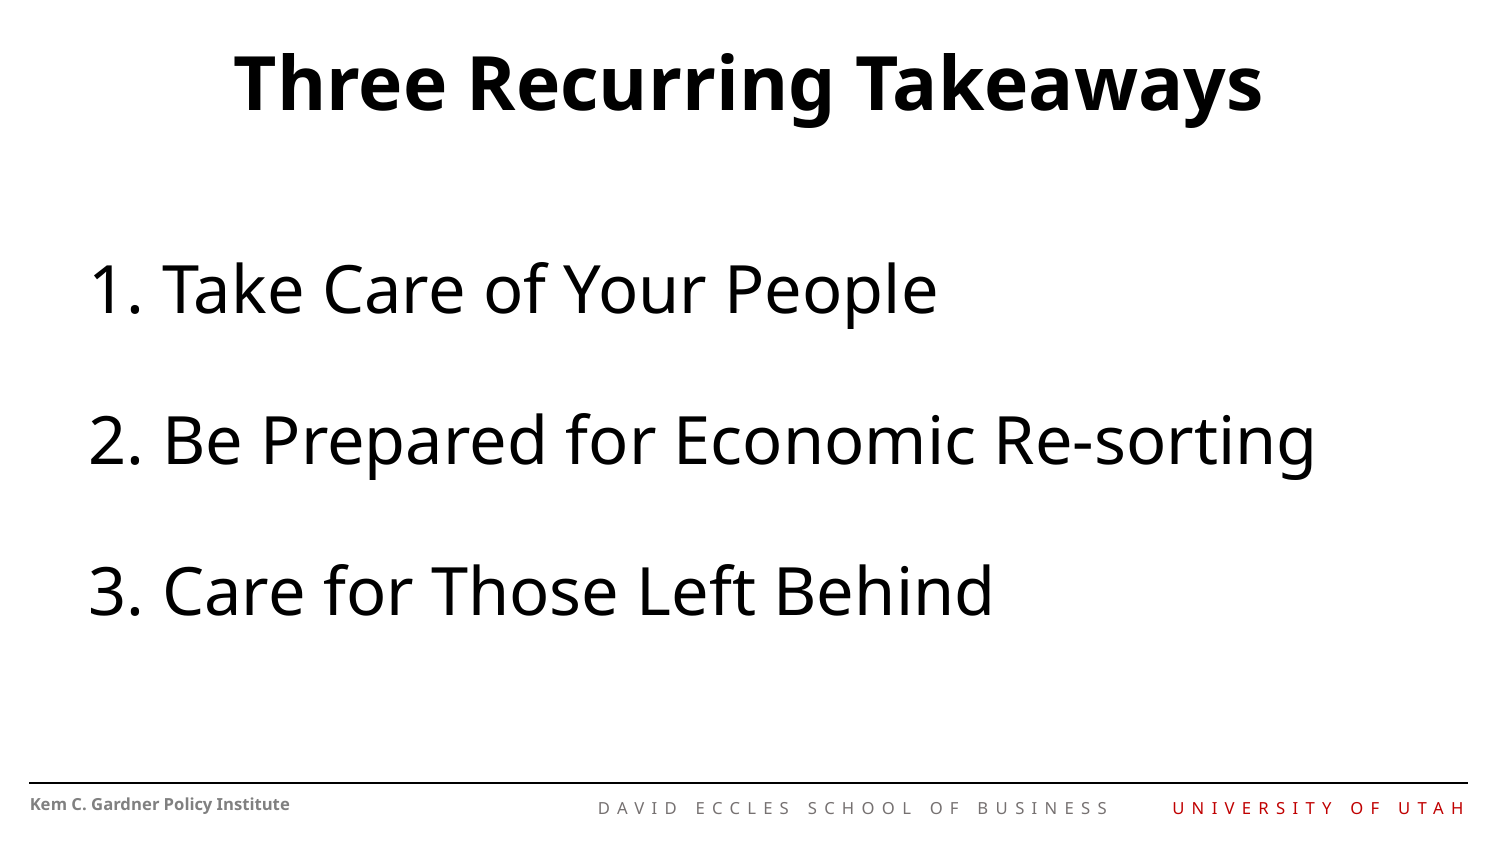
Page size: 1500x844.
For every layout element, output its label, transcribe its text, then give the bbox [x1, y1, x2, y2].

list Take Care of Your People Be Prepared for Economic Re-sorting Care for Those Left Behind [73, 198, 1500, 646]
title Three Recurring Takeaways [73, 15, 1424, 157]
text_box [14, 783, 1491, 826]
